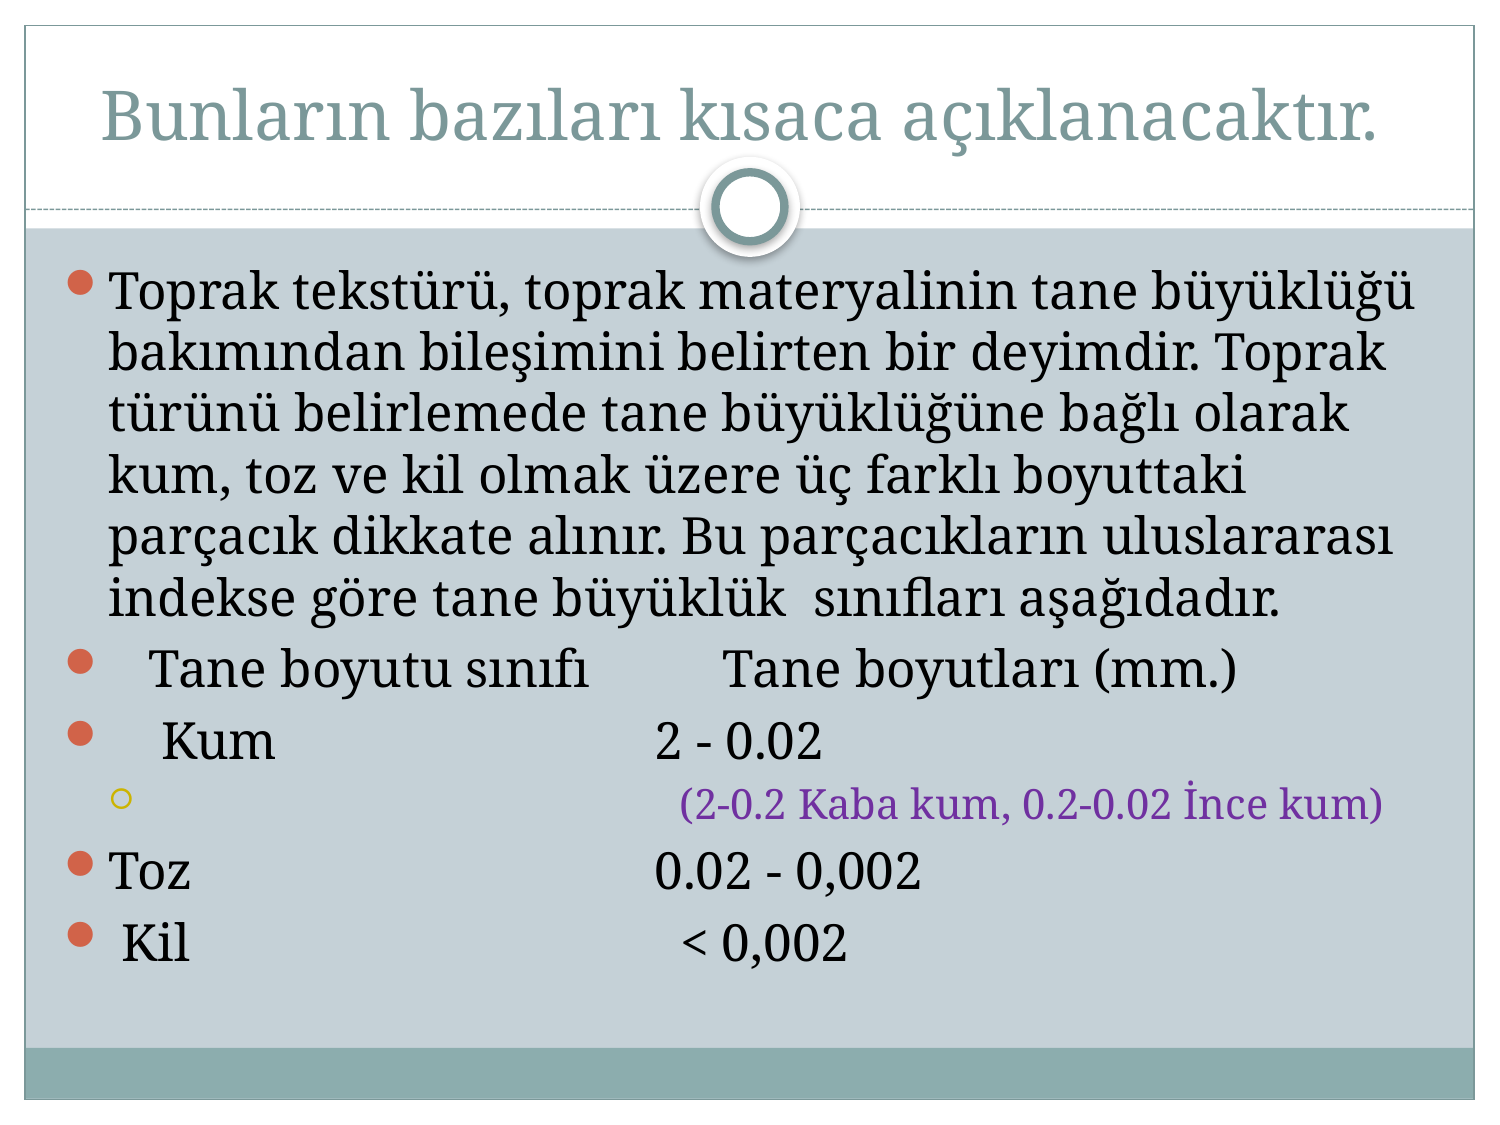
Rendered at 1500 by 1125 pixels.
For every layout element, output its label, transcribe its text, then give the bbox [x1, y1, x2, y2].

list Toprak tekstürü, toprak materyalinin tane büyüklüğü bakımından bileşimini belirten bir deyimdir. Toprak türünü belirlemede tane büyüklüğüne bağlı olarak kum, toz ve kil olmak üzere üç farklı boyuttaki parçacık dikkate alınır. Bu parçacıkların uluslararası indekse göre tane büyüklük sınıfları aşağıdadır. Tane boyutu sınıfı Tane boyutları (mm.) Kum 2 - 0.02 (2-0.2 Kaba kum, 0.2-0.02 İnce kum) Toz 0.02 - 0,002 Kil < 0,002 [49, 250, 1445, 1001]
title Bunların bazıları kısaca açıklanacaktır. [49, 37, 1450, 162]
